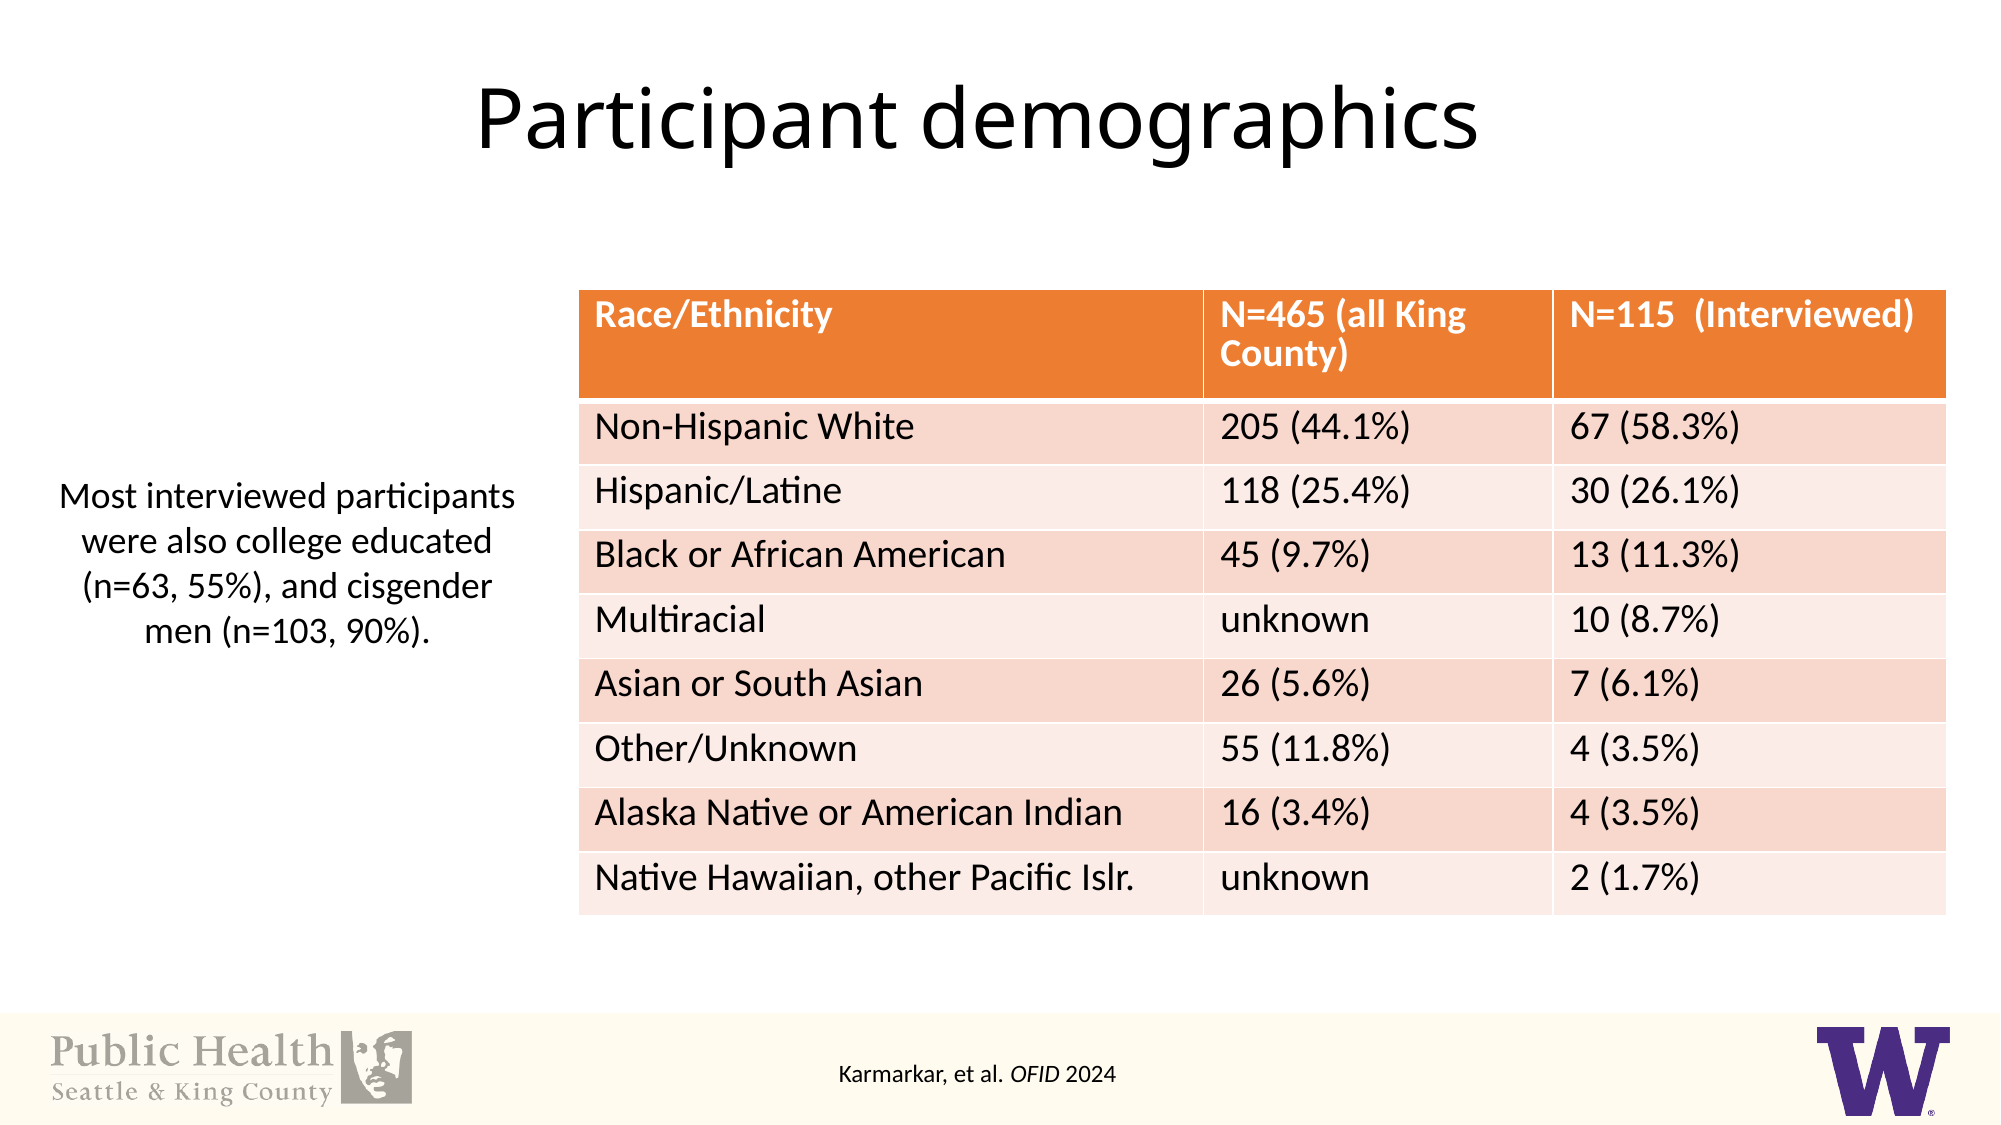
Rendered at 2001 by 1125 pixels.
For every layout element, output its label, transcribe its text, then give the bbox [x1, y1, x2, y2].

table_cell 7 (6.1%) [1554, 659, 1946, 722]
table_cell 4 (3.5%) [1554, 724, 1946, 787]
table_cell Alaska Native or American Indian [579, 788, 1203, 851]
table_cell 118 (25.4%) [1204, 466, 1552, 529]
table_cell Multiracial [579, 595, 1203, 658]
table_cell 205 (44.1%) [1204, 404, 1552, 464]
table_cell 4 (3.5%) [1554, 788, 1946, 851]
table_cell Native Hawaiian, other Pacific Islr. [579, 853, 1203, 915]
table_cell 30 (26.1%) [1554, 466, 1946, 529]
picture [1817, 1027, 1950, 1116]
table_cell Asian or South Asian [579, 659, 1203, 722]
table_cell 10 (8.7%) [1554, 595, 1946, 658]
table_cell unknown [1204, 595, 1552, 658]
table_cell unknown [1204, 853, 1552, 915]
text_box Most interviewed participants were also college educated (n=63, 55%), and cisgender men (n=103, 90%). [37, 463, 538, 659]
table_cell 2 (1.7%) [1554, 853, 1946, 915]
table_cell 16 (3.4%) [1204, 788, 1552, 851]
table_cell Black or African American [579, 531, 1203, 593]
table_cell 45 (9.7%) [1204, 531, 1552, 593]
table_cell Other/Unknown [579, 724, 1203, 787]
text_box Karmarkar, et al. OFID 2024 [824, 1050, 1280, 1096]
table_cell Non-Hispanic White [579, 404, 1203, 464]
text_box Participant demographics [115, 50, 1841, 194]
table_header N=115 (Interviewed) [1554, 290, 1946, 398]
table_cell 13 (11.3%) [1554, 531, 1946, 593]
table_header Race/Ethnicity [579, 290, 1203, 398]
table_cell 26 (5.6%) [1204, 659, 1552, 722]
table_cell 55 (11.8%) [1204, 724, 1552, 787]
table_cell 67 (58.3%) [1554, 404, 1946, 464]
table_header N=465 (all King County) [1204, 290, 1552, 398]
table_cell Hispanic/Latine [579, 466, 1203, 529]
